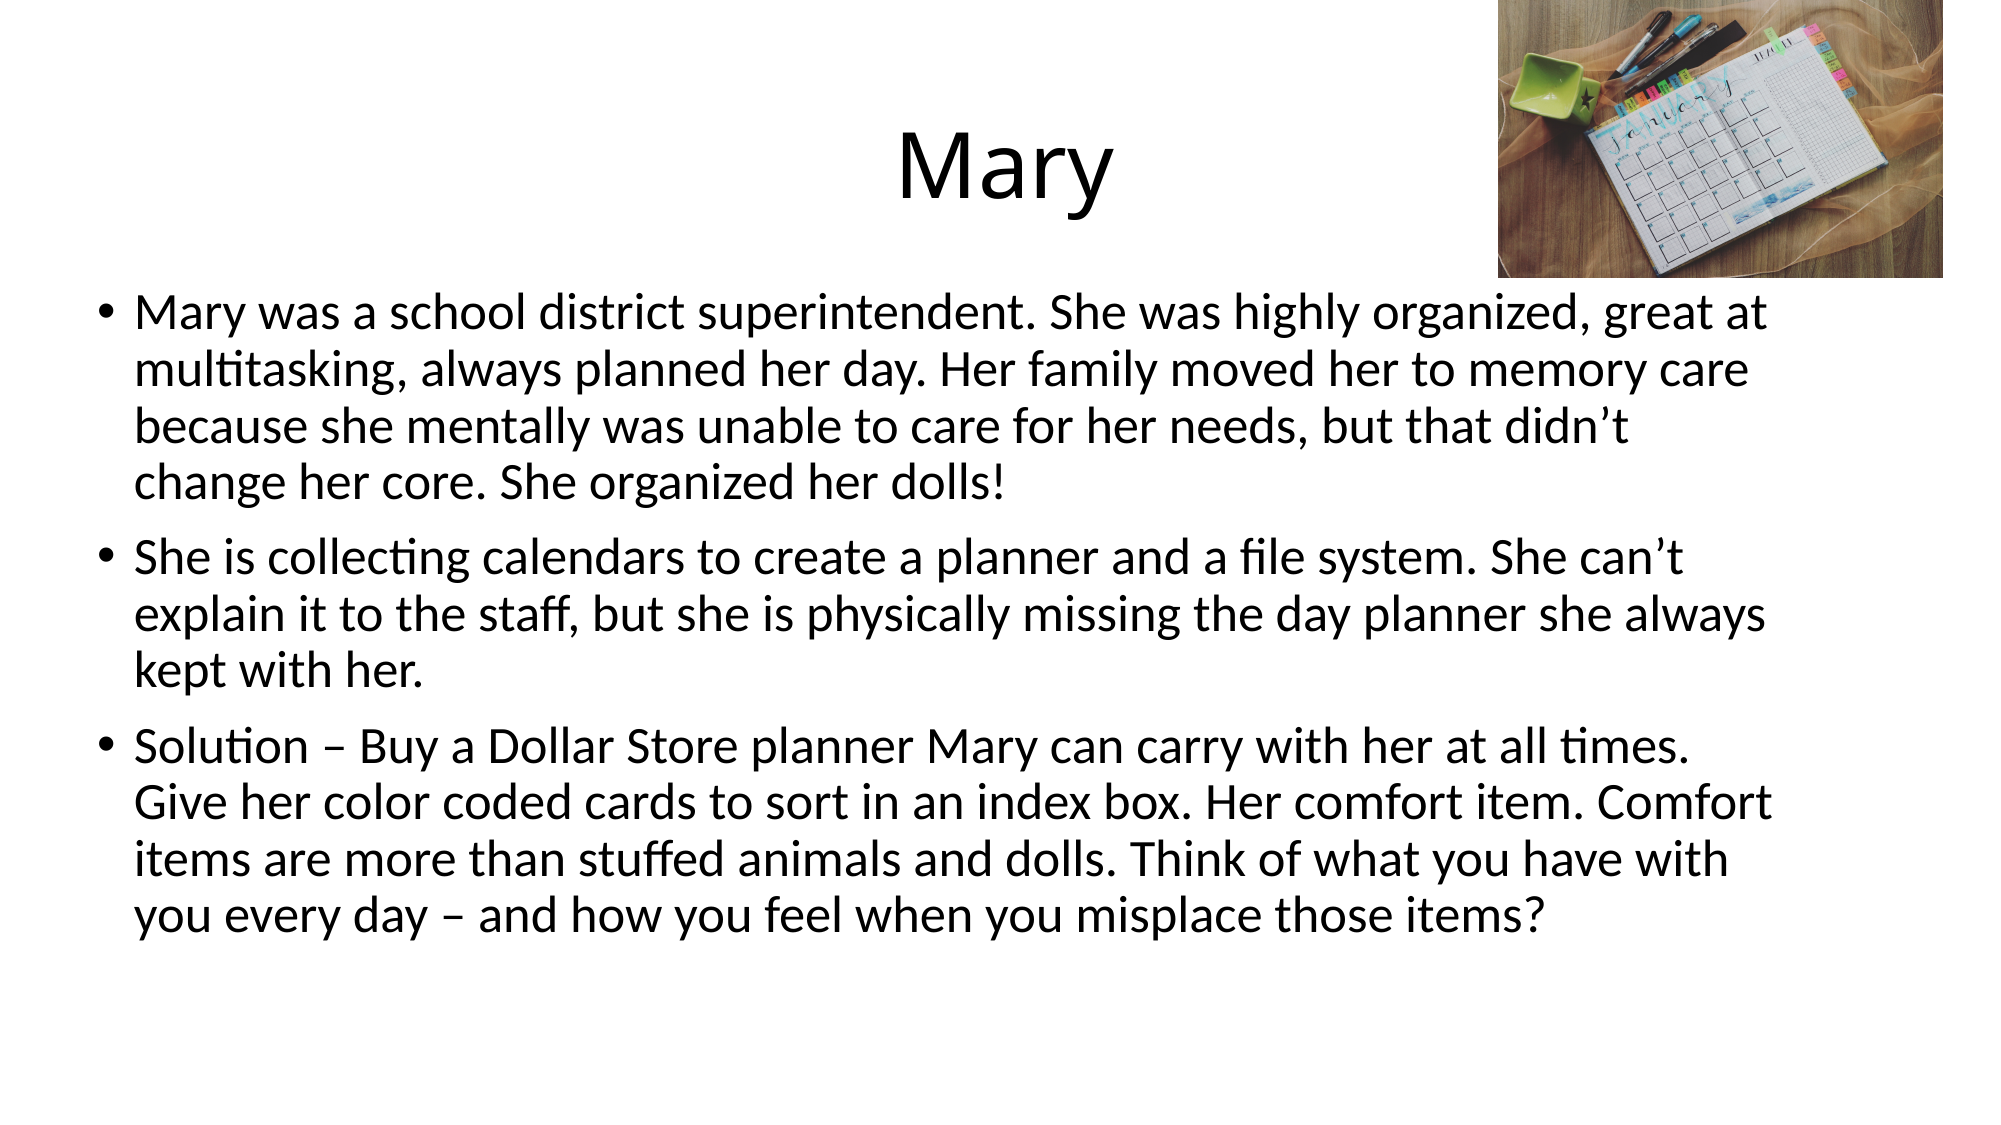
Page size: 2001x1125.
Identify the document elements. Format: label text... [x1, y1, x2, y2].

picture [1498, 0, 1943, 278]
list Mary was a school district superintendent. She was highly organized, great at multitasking, always planned her day. Her family moved her to memory care because she mentally was unable to care for her needs, but that didn’t change her core. She organized her dolls! She is collecting calendars to create a planner and a file system. She can’t explain it to the staff, but she is physically missing the day planner she always kept with her. Solution – Buy a Dollar Store planner Mary can carry with her at all times. Give her color coded cards to sort in an index box. Her comfort item. Comfort items are more than stuffed animals and dolls. Think of what you have with you every day – and how you feel when you misplace those items? [82, 277, 1808, 992]
title Mary [137, 59, 1498, 277]
